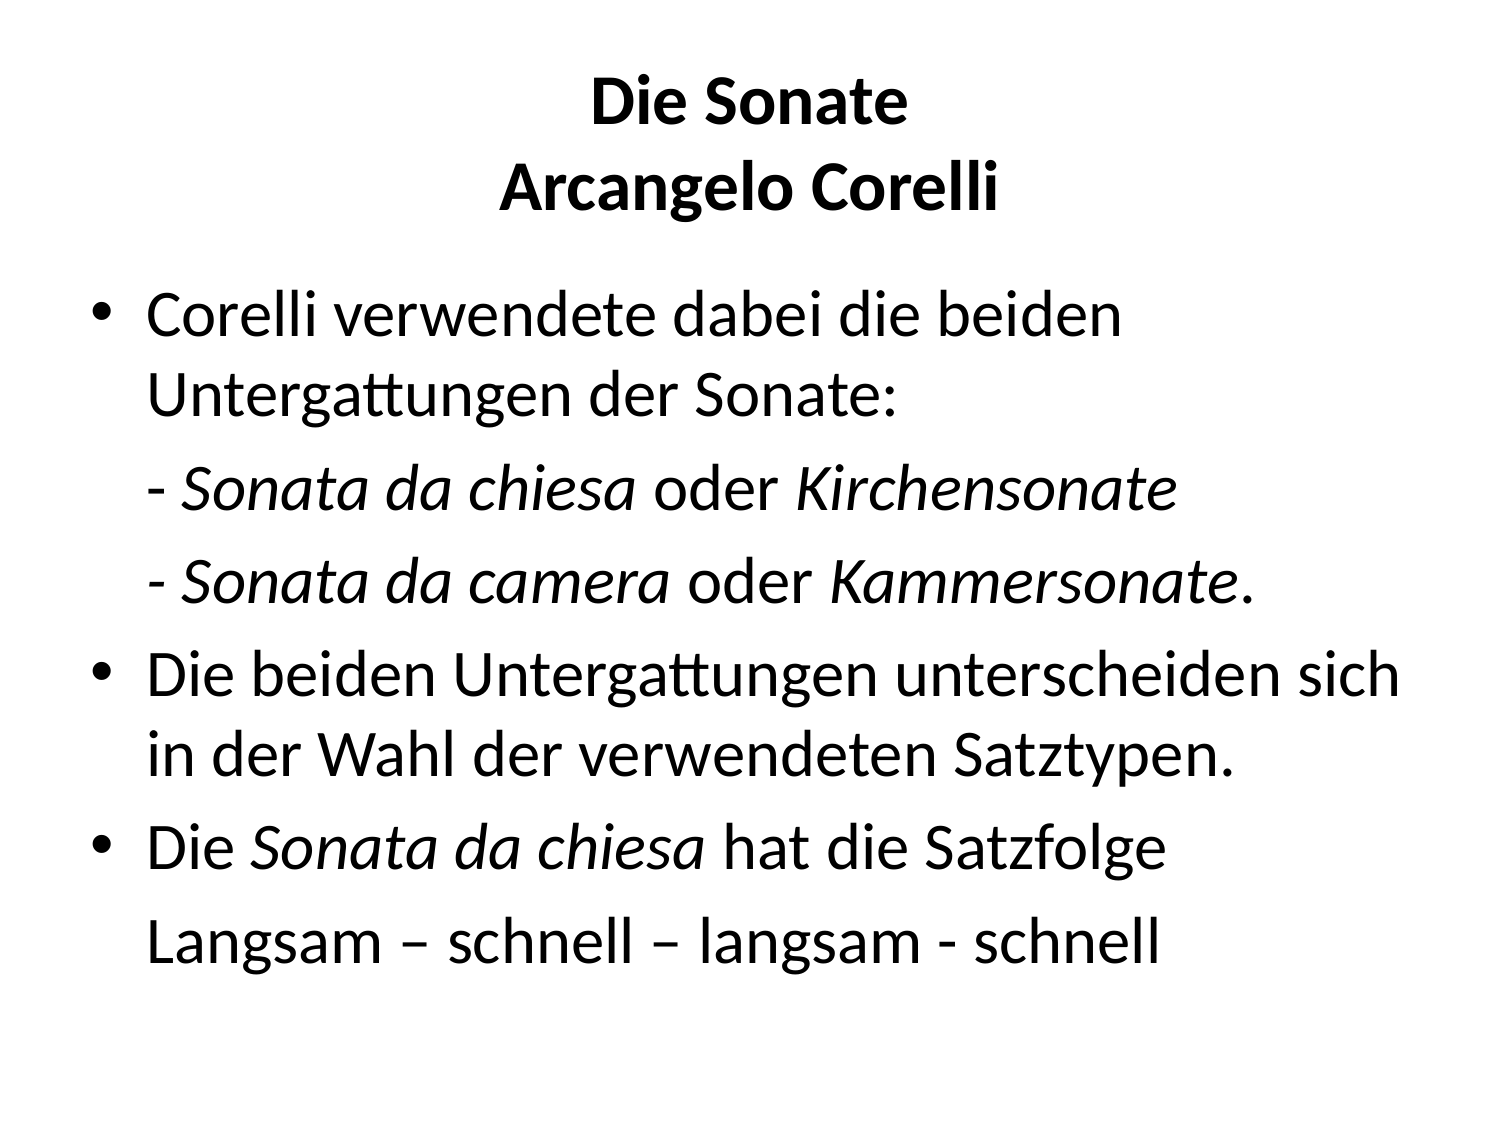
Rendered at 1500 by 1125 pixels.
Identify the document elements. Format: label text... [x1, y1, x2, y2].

list Corelli verwendete dabei die beiden Untergattungen der Sonate: - Sonata da chiesa oder Kirchensonate - Sonata da camera oder Kammersonate. Die beiden Untergattungen unterscheiden sich in der Wahl der verwendeten Satztypen. Die Sonata da chiesa hat die Satzfolge Langsam – schnell – langsam - schnell [75, 262, 1425, 1005]
title Die Sonate Arcangelo Corelli [75, 45, 1425, 233]
